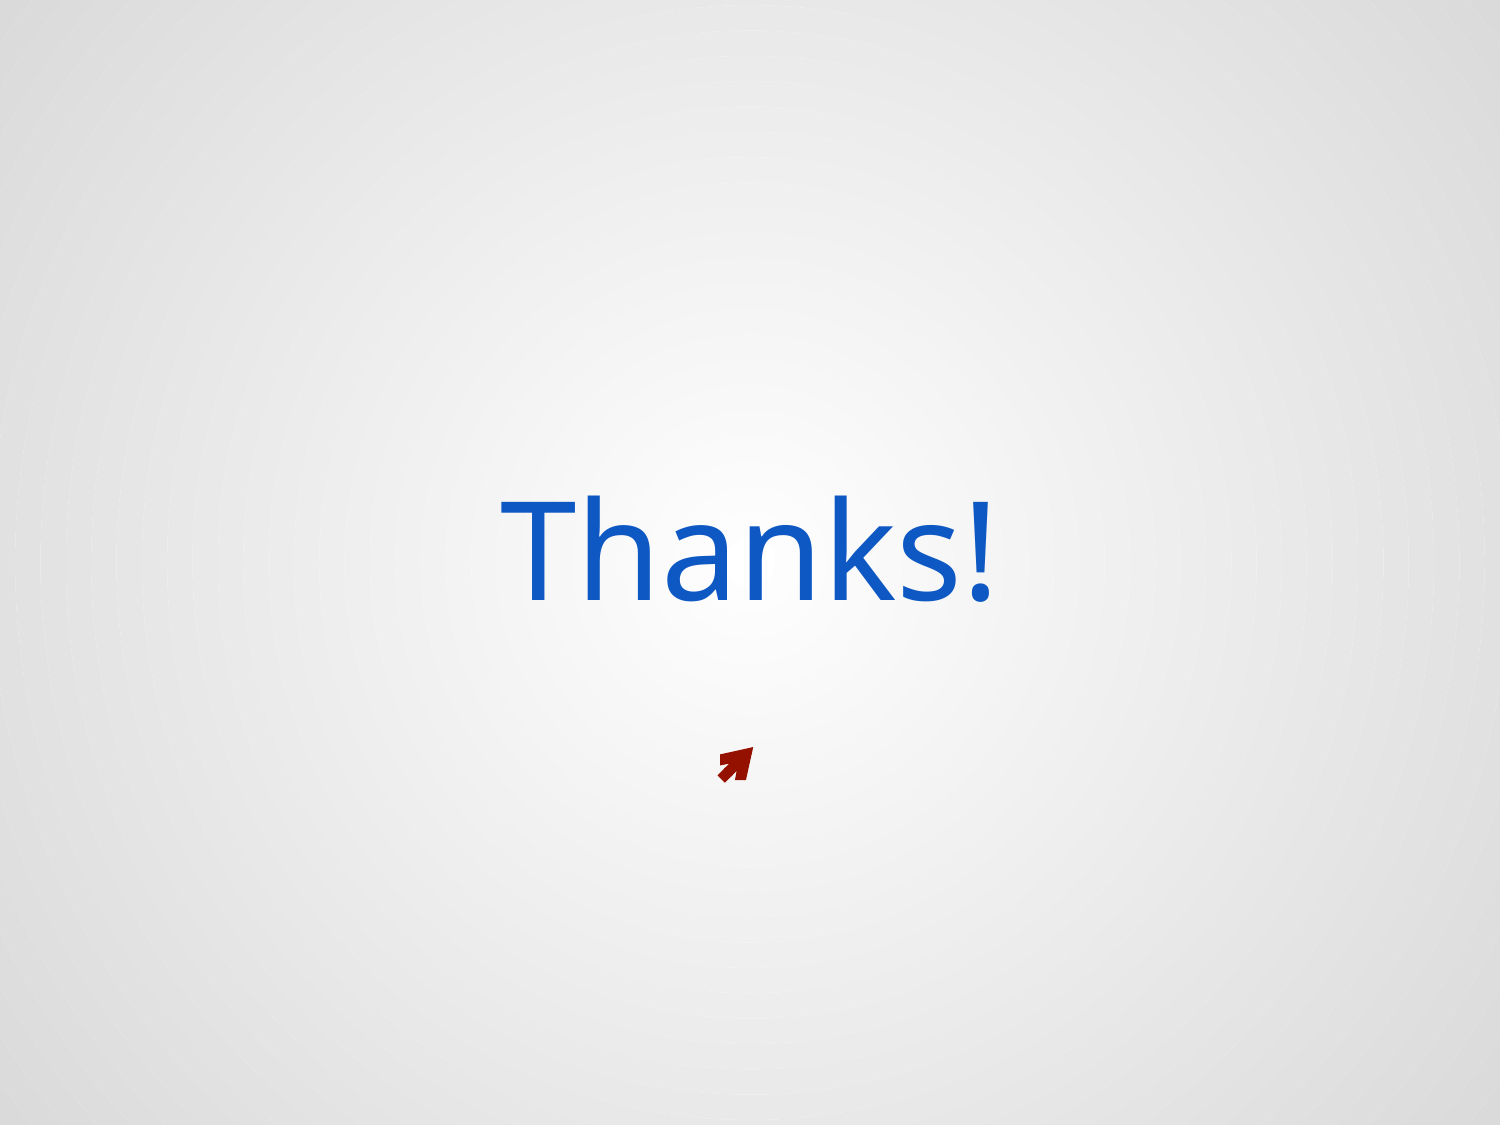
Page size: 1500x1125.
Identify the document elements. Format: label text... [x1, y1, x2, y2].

text_box [721, 747, 754, 780]
title Thanks! [109, 441, 1391, 635]
